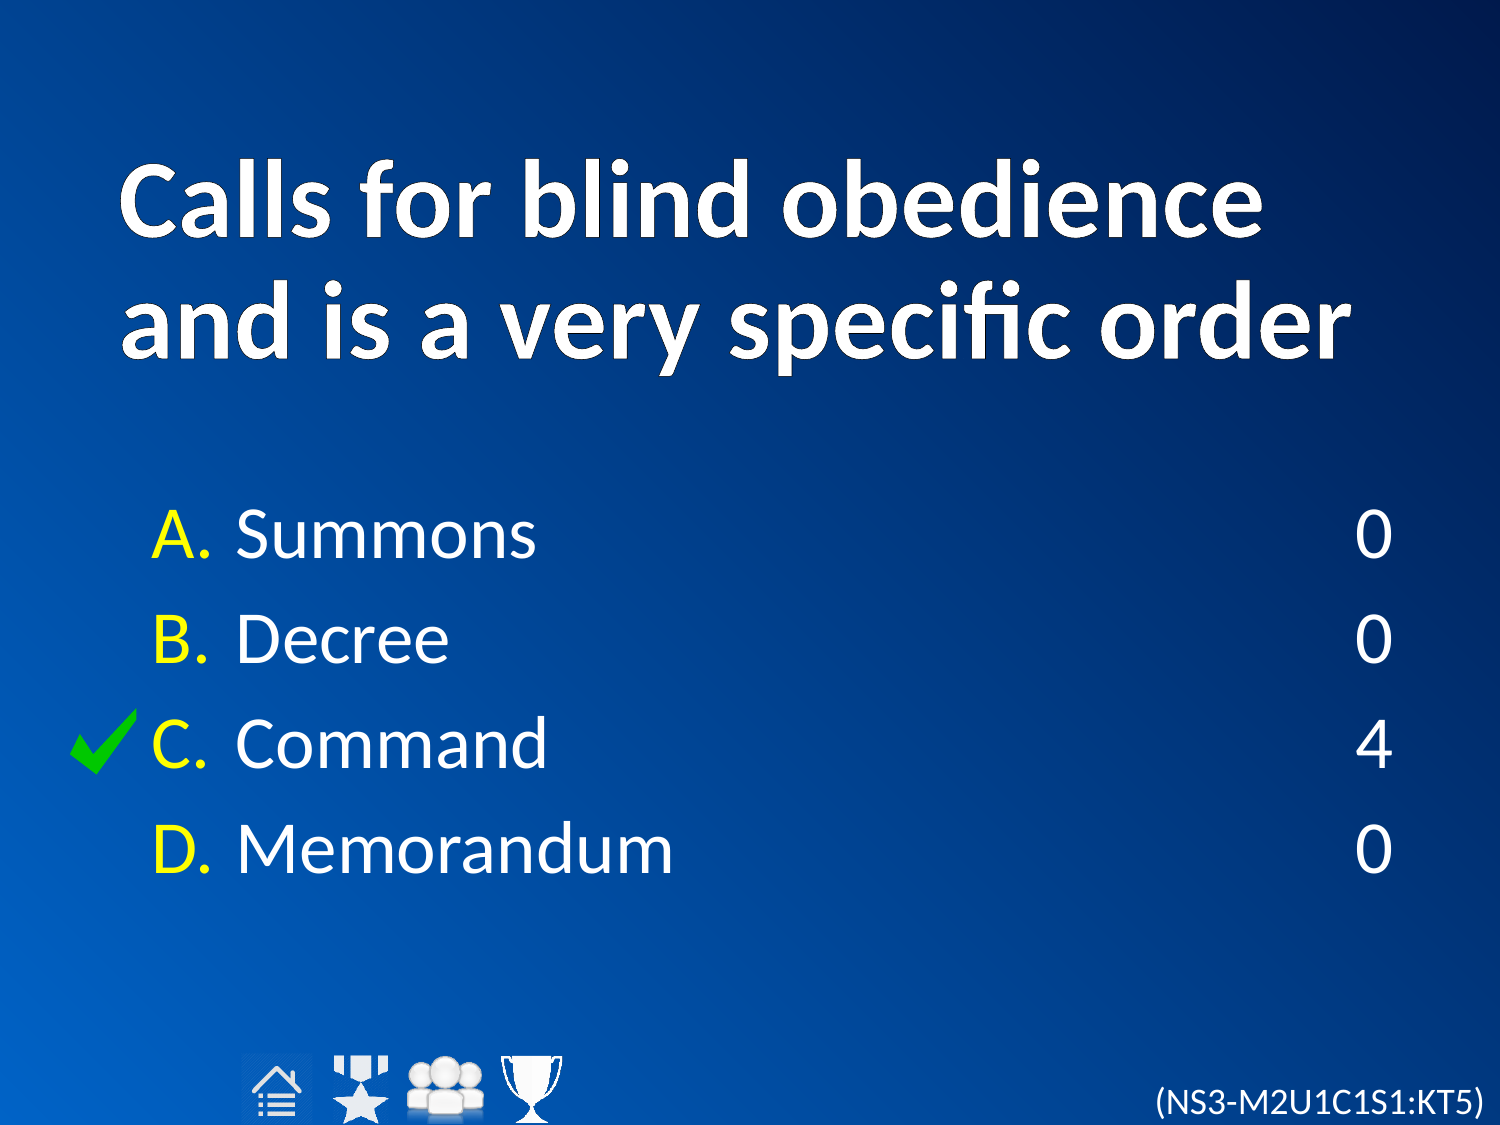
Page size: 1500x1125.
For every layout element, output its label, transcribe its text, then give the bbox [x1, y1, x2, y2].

picture [500, 1054, 563, 1124]
list (NS3-M2U1C1S1:KT5) [1087, 1074, 1500, 1125]
text_box 0 0 4 0 [1124, 475, 1409, 964]
text_box [68, 705, 138, 776]
title Calls for blind obedience and is a very specific order [103, 59, 1397, 464]
list Summons Decree Command Memorandum [136, 475, 1124, 964]
